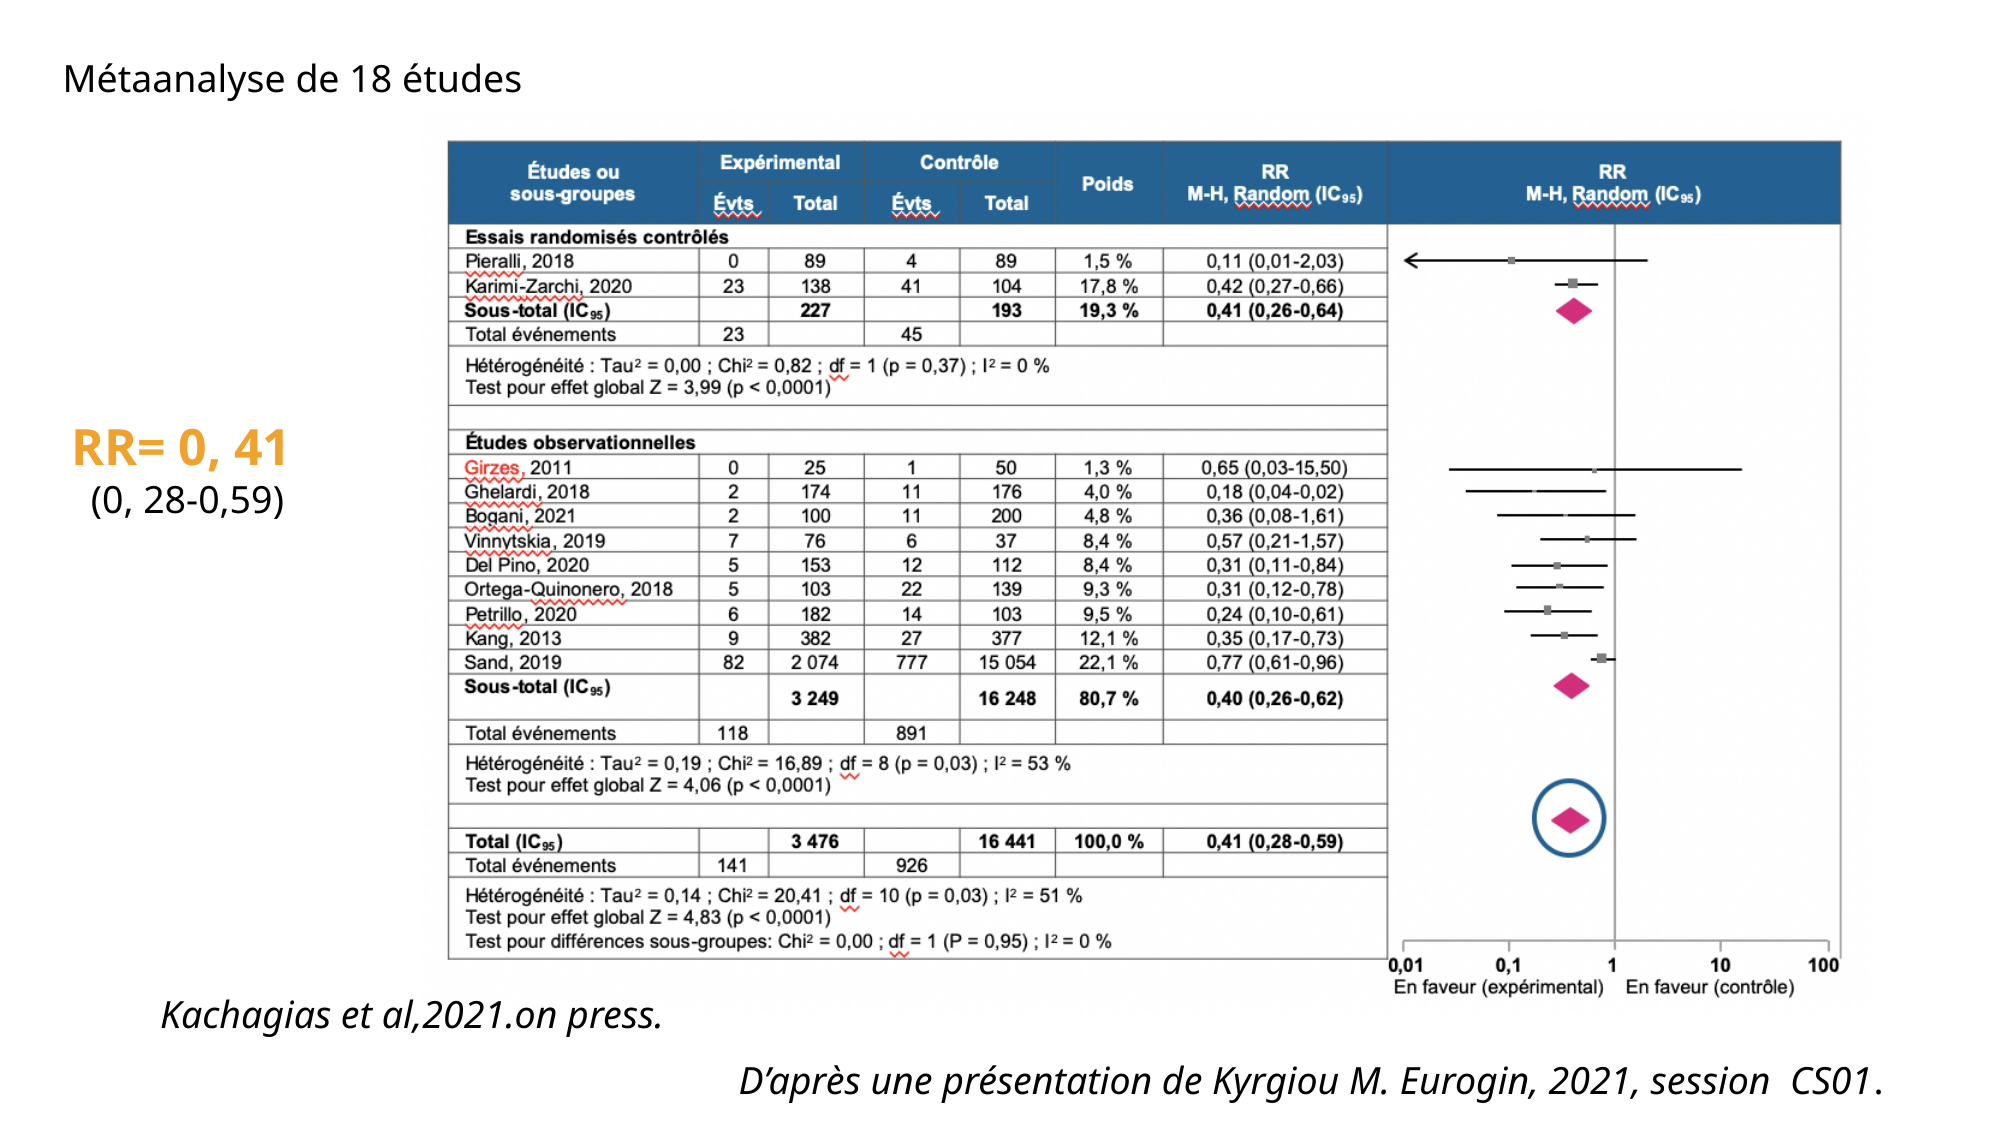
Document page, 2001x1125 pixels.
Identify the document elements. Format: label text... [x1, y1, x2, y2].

text_box RR= 0, 41 (0, 28-0,59) [56, 408, 307, 528]
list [419, 107, 1871, 1015]
text_box D’après une présentation de Kyrgiou M. Eurogin, 2021, session CS01. [723, 1049, 1899, 1110]
text_box Métaanalyse de 18 études [47, 47, 538, 107]
text_box Kachagias et al,2021.on press. [145, 983, 680, 1044]
